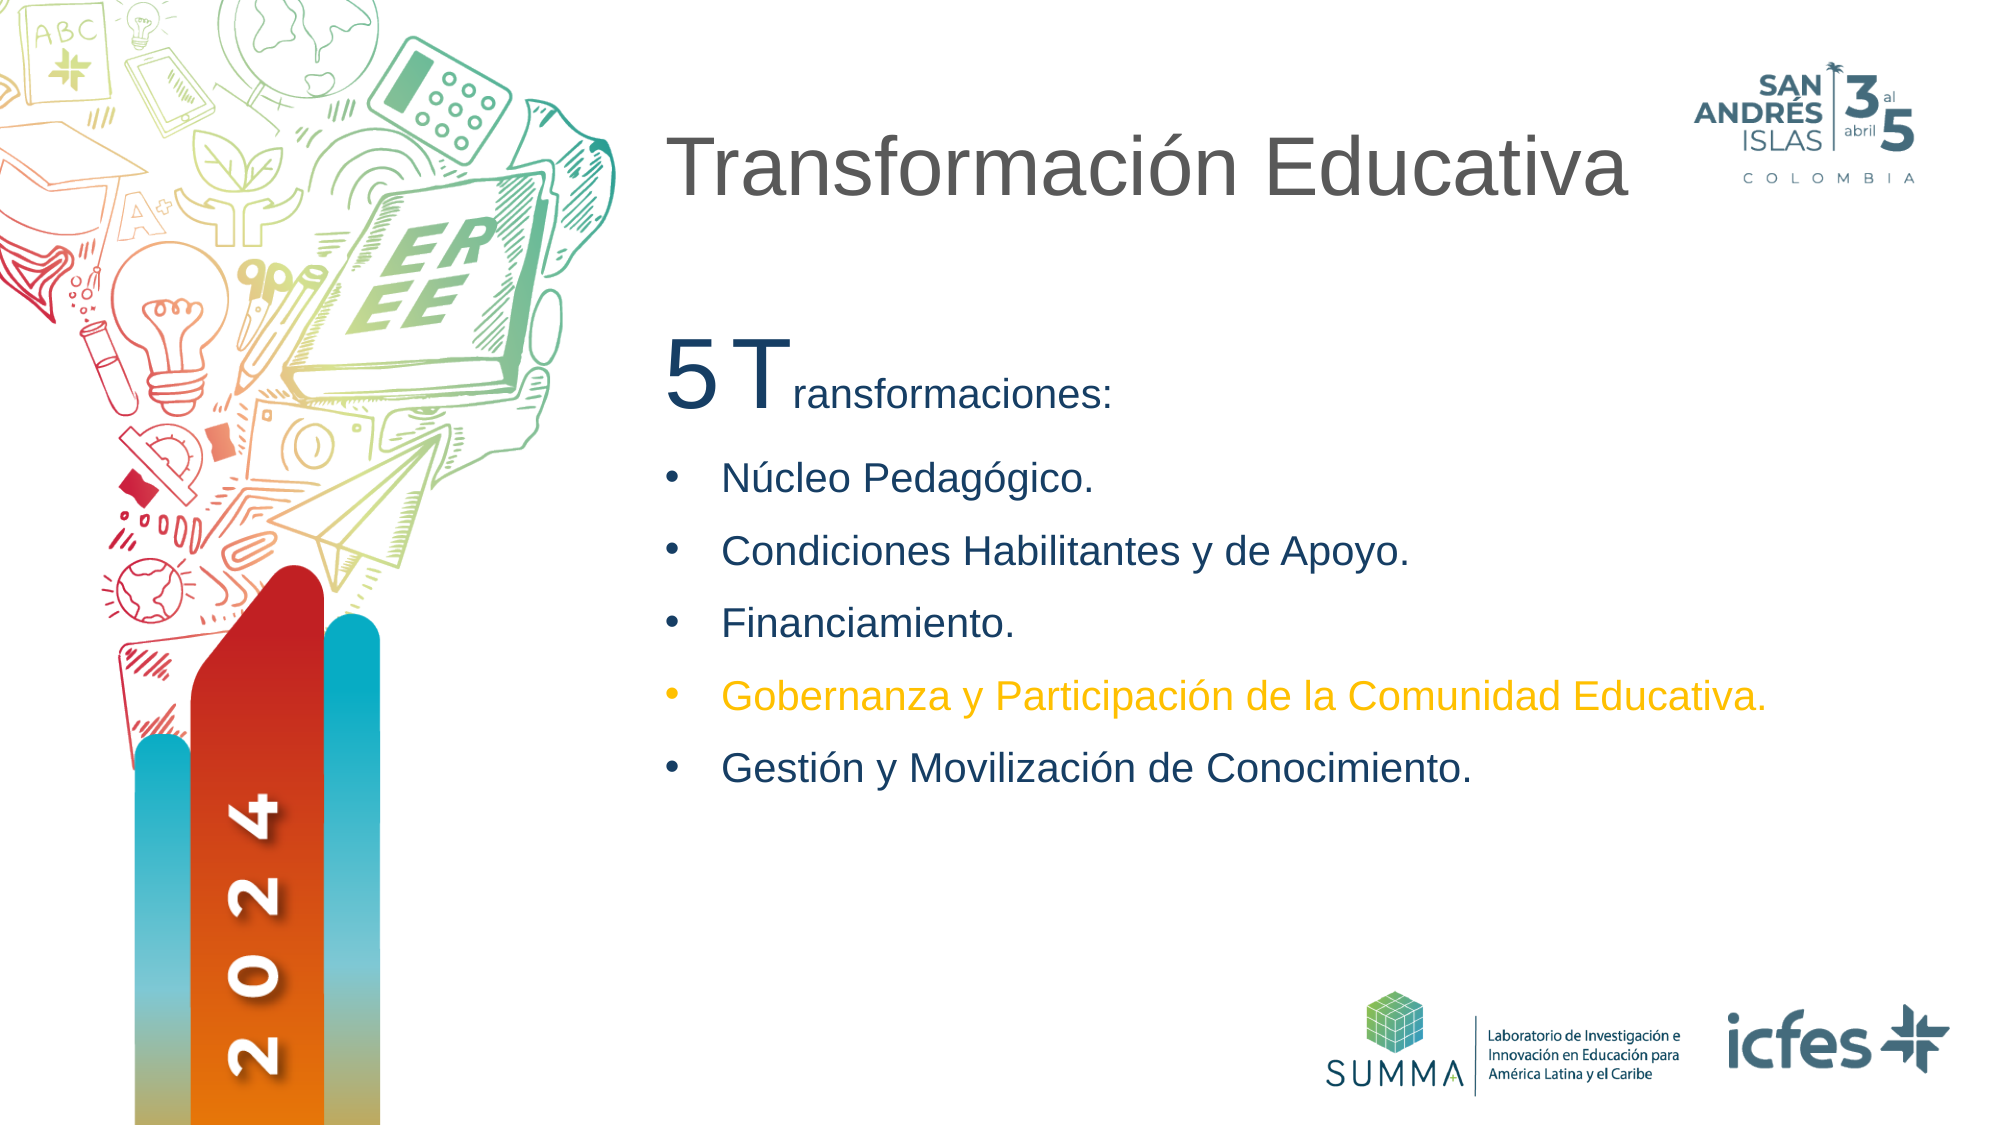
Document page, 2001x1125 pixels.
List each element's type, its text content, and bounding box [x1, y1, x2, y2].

picture [0, 0, 2001, 1125]
text_box 5 Transformaciones: Núcleo Pedagógico. Condiciones Habilitantes y de Apoyo. Financiamiento. Gobernanza y Participación de la Comunidad Educativa. Gestión y Movilización de Conocimiento. [649, 277, 2000, 1089]
title Transformación Educativa [650, 59, 1691, 277]
